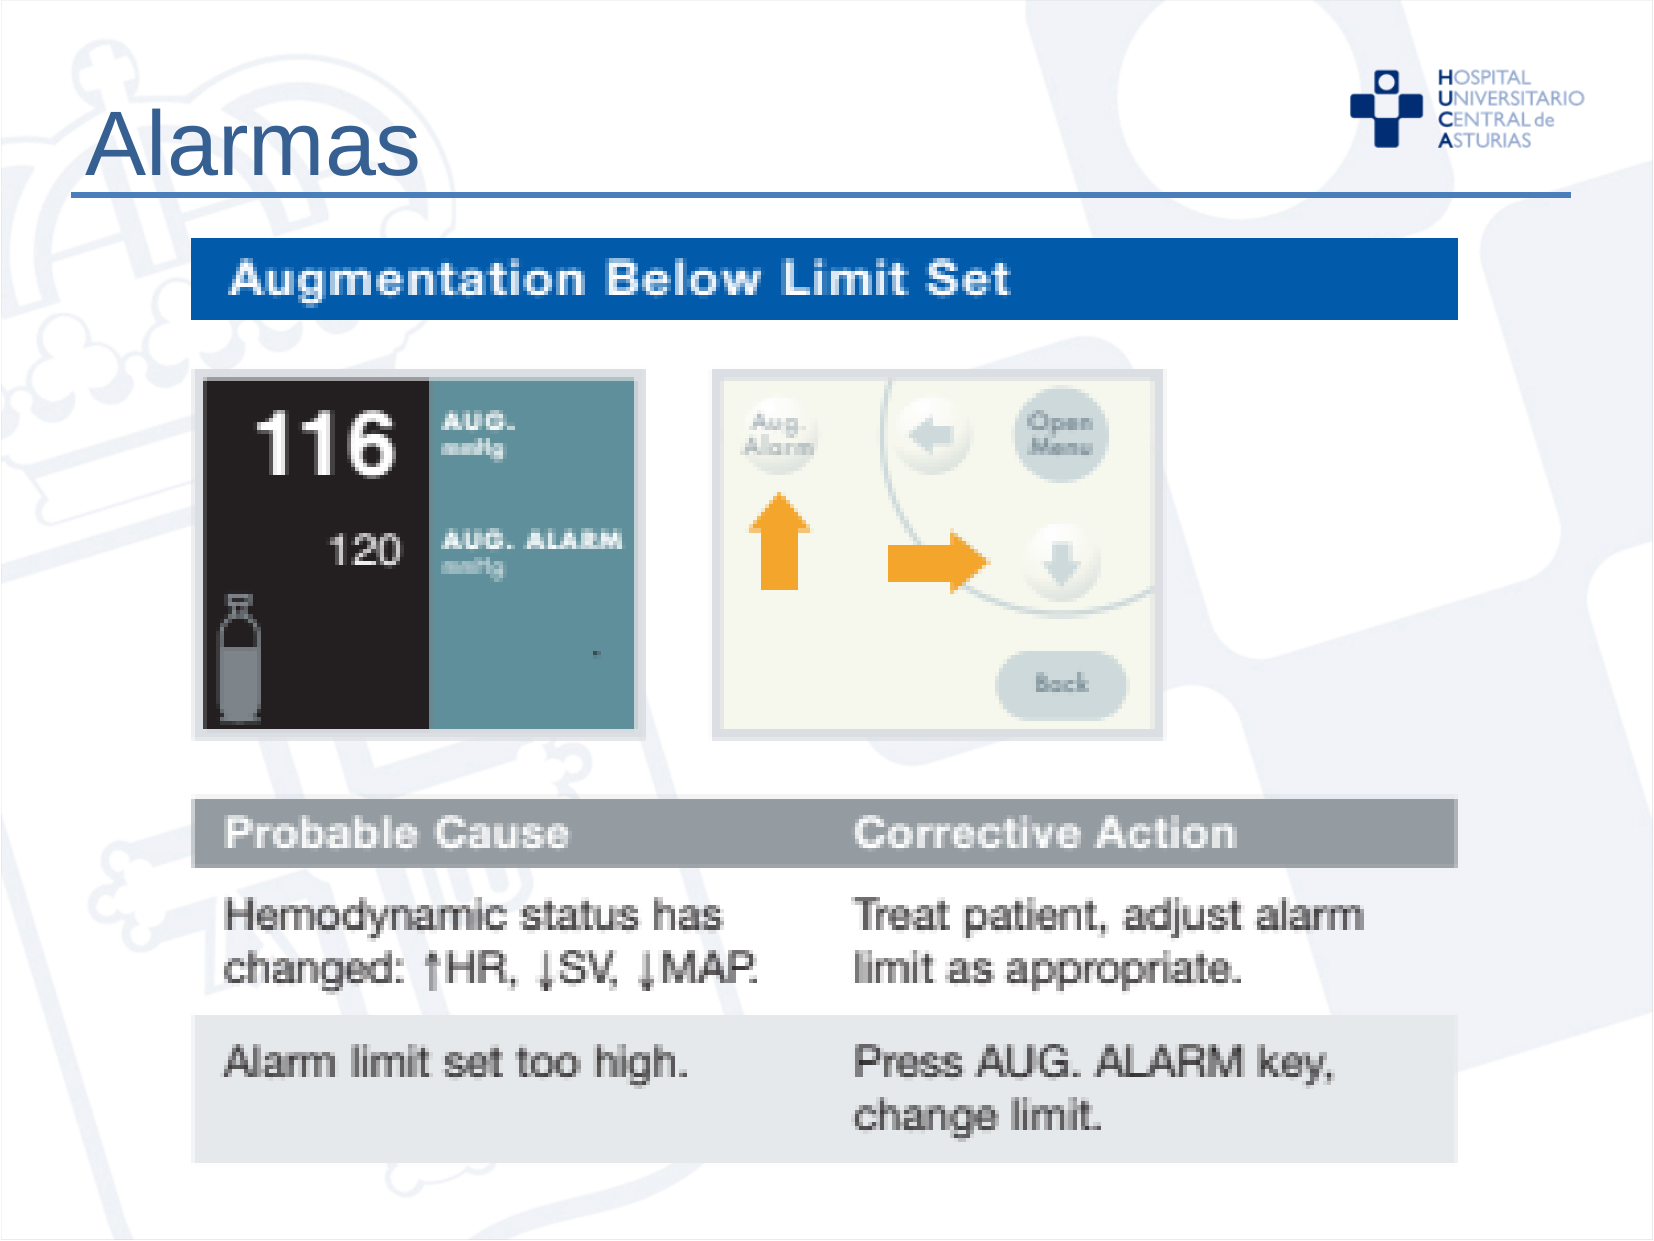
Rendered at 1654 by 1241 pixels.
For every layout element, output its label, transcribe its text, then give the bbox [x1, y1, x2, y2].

text_box Alarmas [70, 76, 1418, 192]
picture [0, 0, 1654, 1241]
